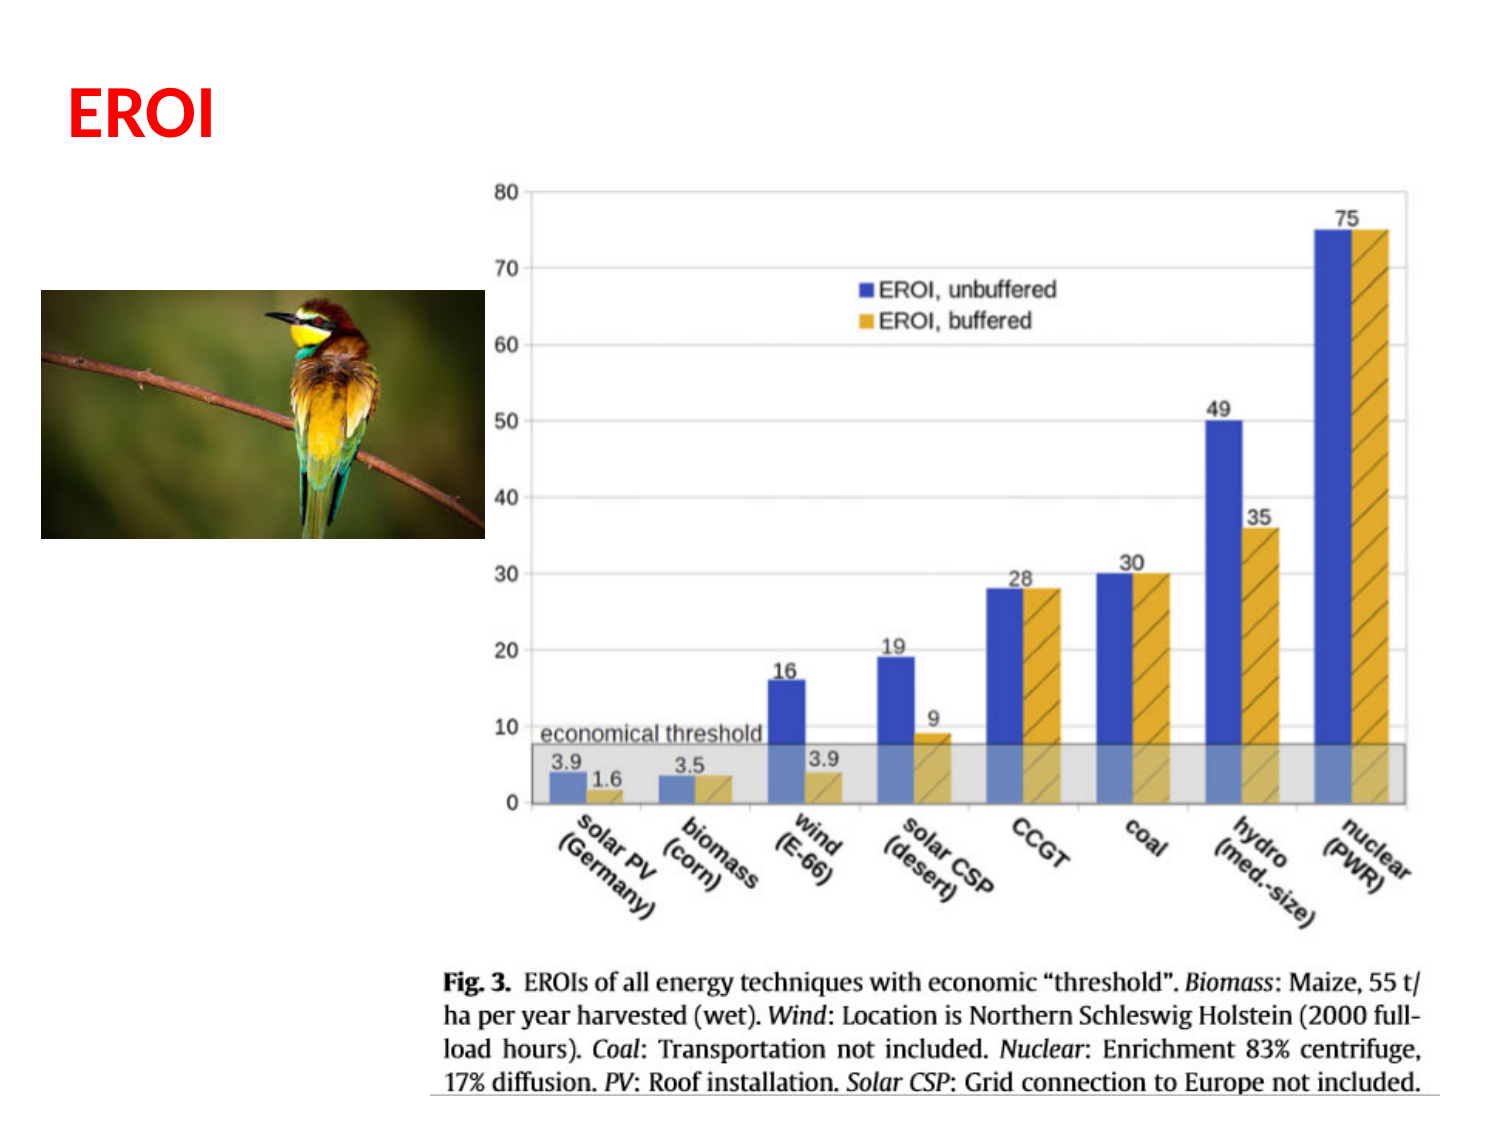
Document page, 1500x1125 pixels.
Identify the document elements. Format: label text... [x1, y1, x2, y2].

picture [40, 160, 1440, 1096]
text_box EROI [53, 54, 443, 160]
